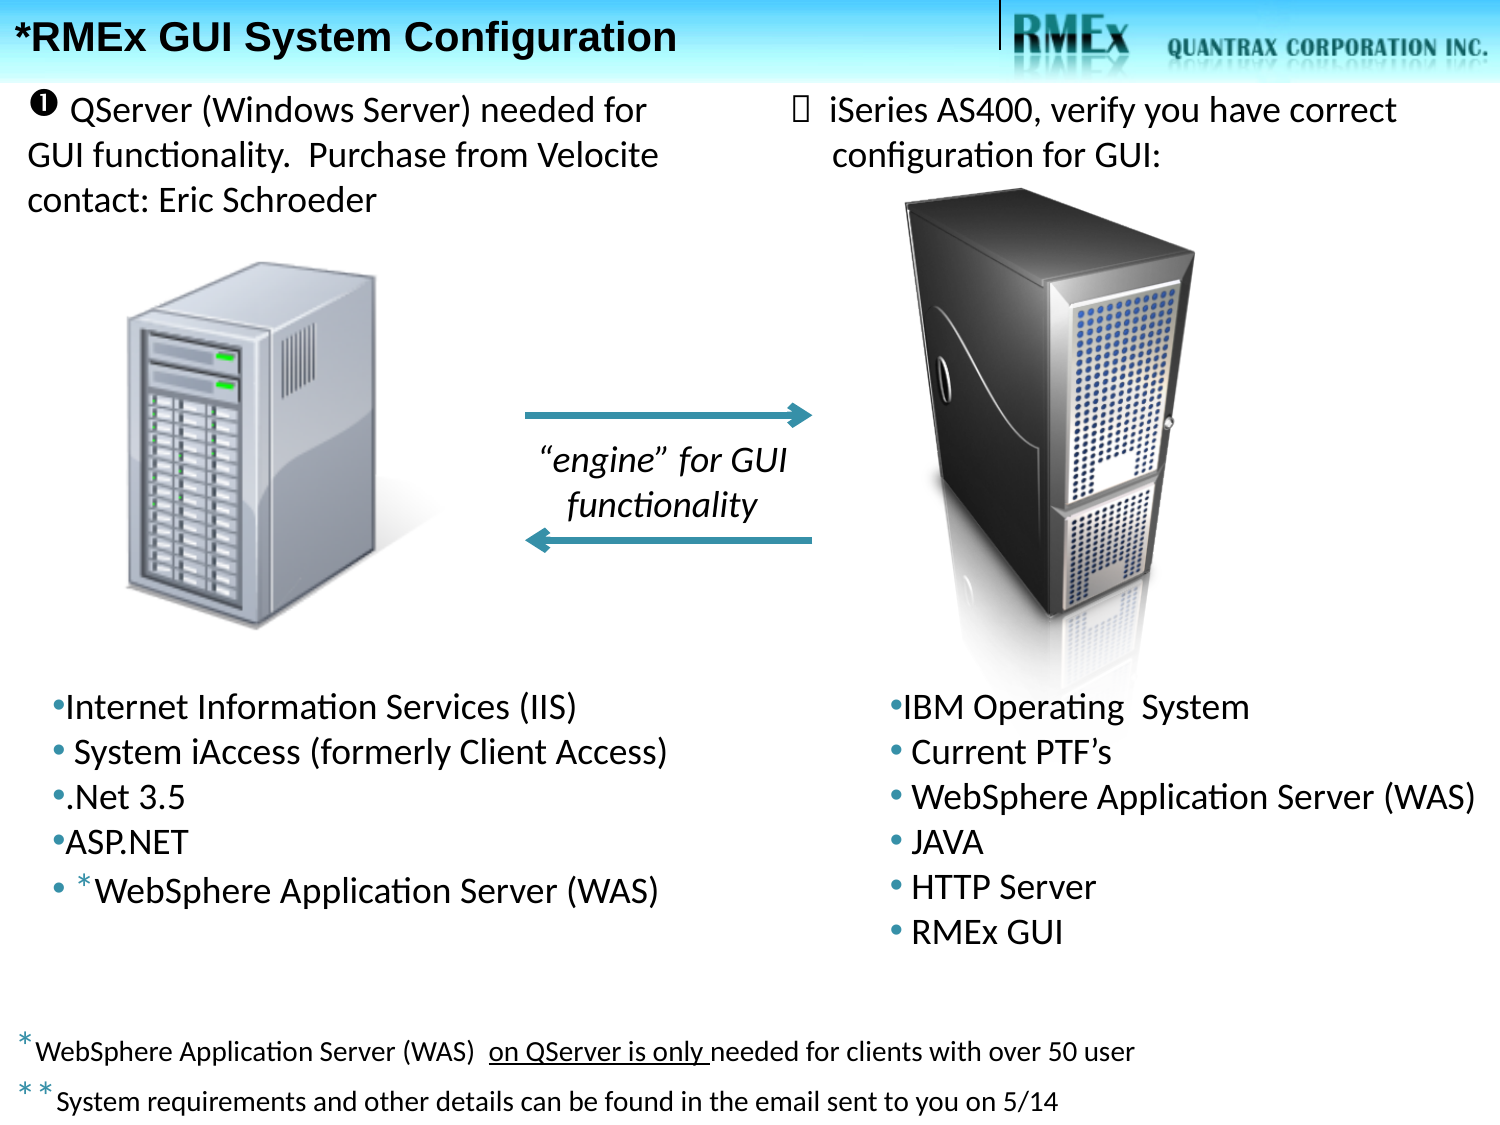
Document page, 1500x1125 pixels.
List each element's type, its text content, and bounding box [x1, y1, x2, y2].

text_box *RMEx GUI System Configuration [0, 1, 950, 67]
picture [0, 0, 1500, 83]
text_box Internet Information Services (IIS) System iAccess (formerly Client Access) .Net 3.5 ASP.NET *WebSphere Application Server (WAS) [37, 674, 775, 990]
text_box QServer (Windows Server) needed for GUI functionality. Purchase from Velocite contact: Eric Schroeder [12, 77, 712, 273]
picture [903, 187, 1196, 765]
picture [80, 249, 476, 644]
text_box IBM Operating System Current PTF’s WebSphere Application Server (WAS) JAVA HTTP Server RMEx GUI [875, 674, 1500, 1005]
text_box “engine” for GUI functionality [512, 427, 813, 533]
text_box *WebSphere Application Server (WAS) on QServer is only needed for clients with over 50 user **System requirements and other details can be found in the email sent to you on 5/14 [0, 1012, 1238, 1125]
text_box  iSeries AS400, verify you have correct configuration for GUI: [774, 77, 1500, 228]
